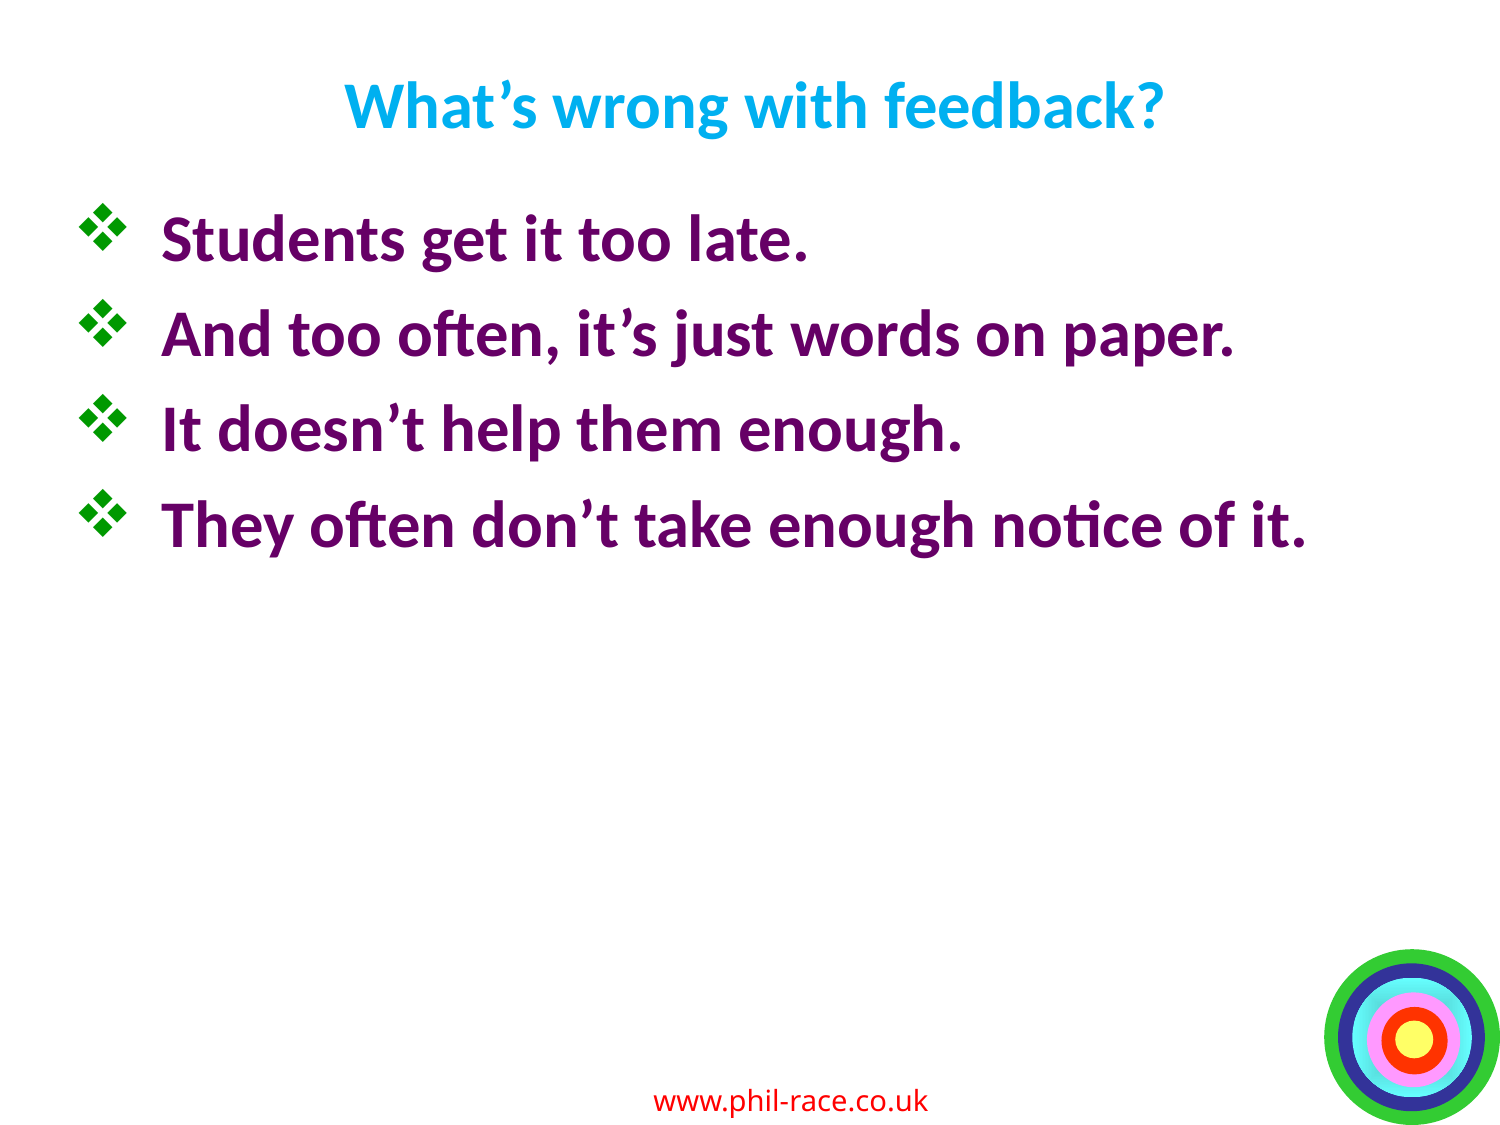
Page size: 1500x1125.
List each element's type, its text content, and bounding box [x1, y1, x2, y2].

list Students get it too late. And too often, it’s just words on paper. It doesn’t help them enough. They often don’t take enough notice of it. [58, 196, 1471, 963]
title What’s wrong with feedback? [40, 30, 1471, 185]
